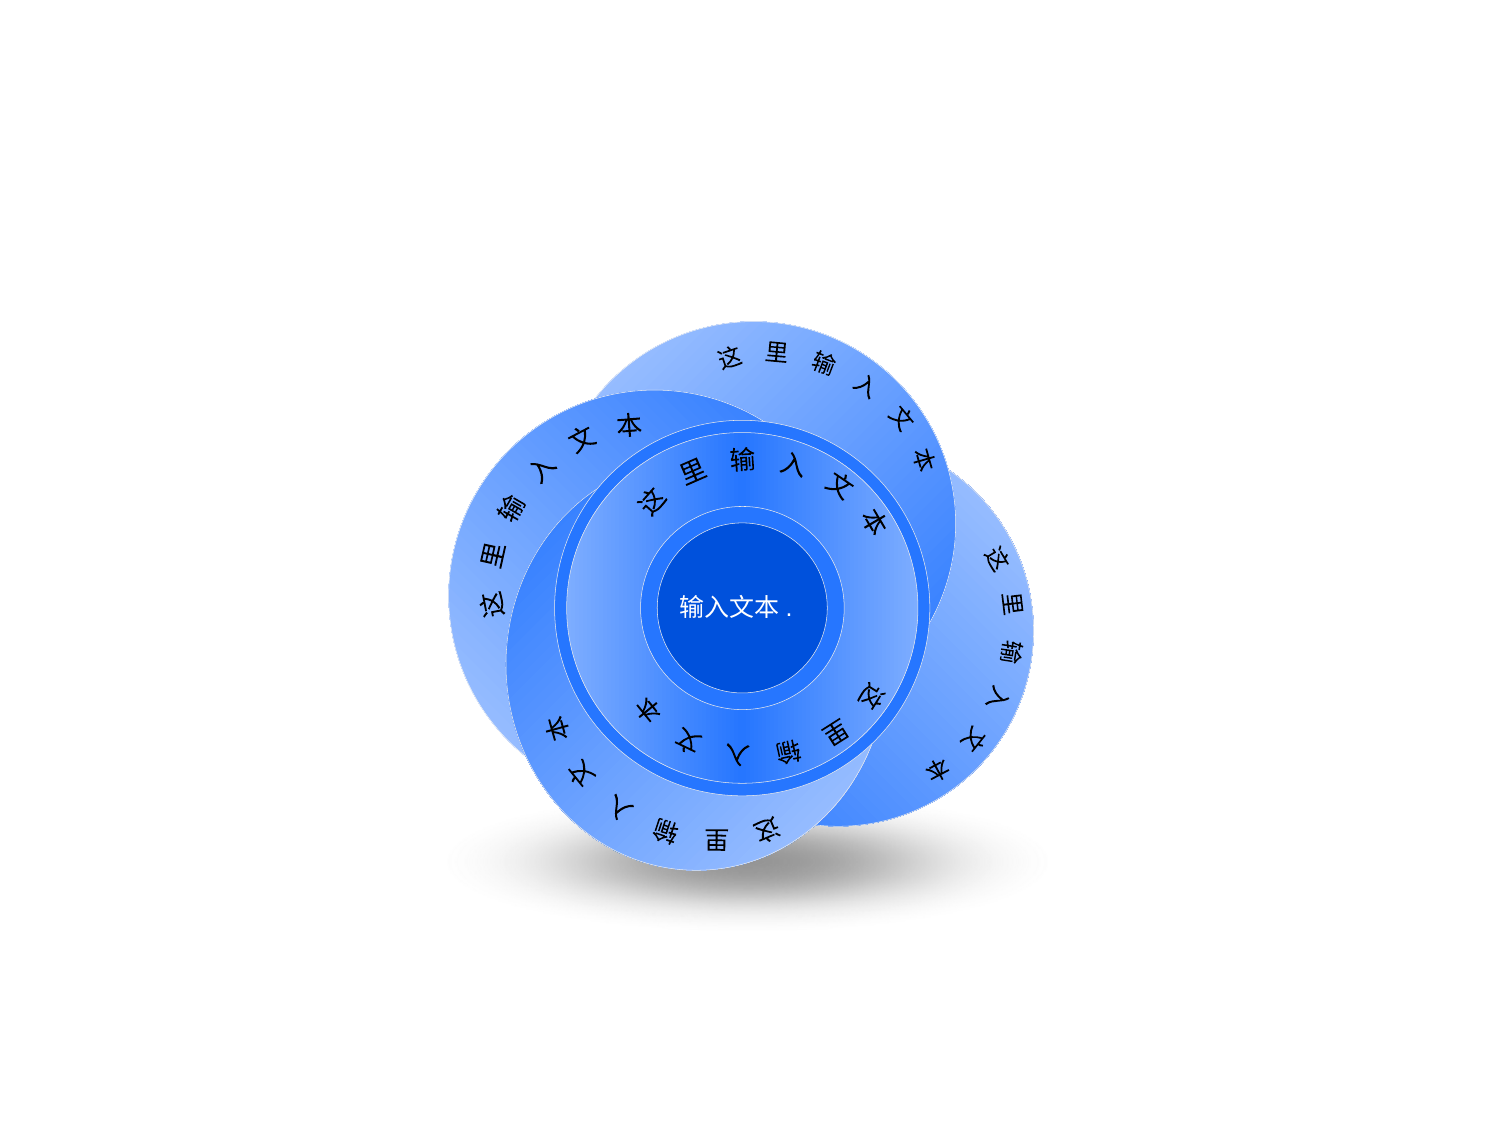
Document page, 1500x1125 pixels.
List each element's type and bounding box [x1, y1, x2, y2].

text_box [503, 361, 1012, 834]
text_box [1015, 547, 1034, 715]
picture [440, 791, 1055, 934]
text_box [635, 321, 873, 360]
text_box [448, 462, 498, 730]
